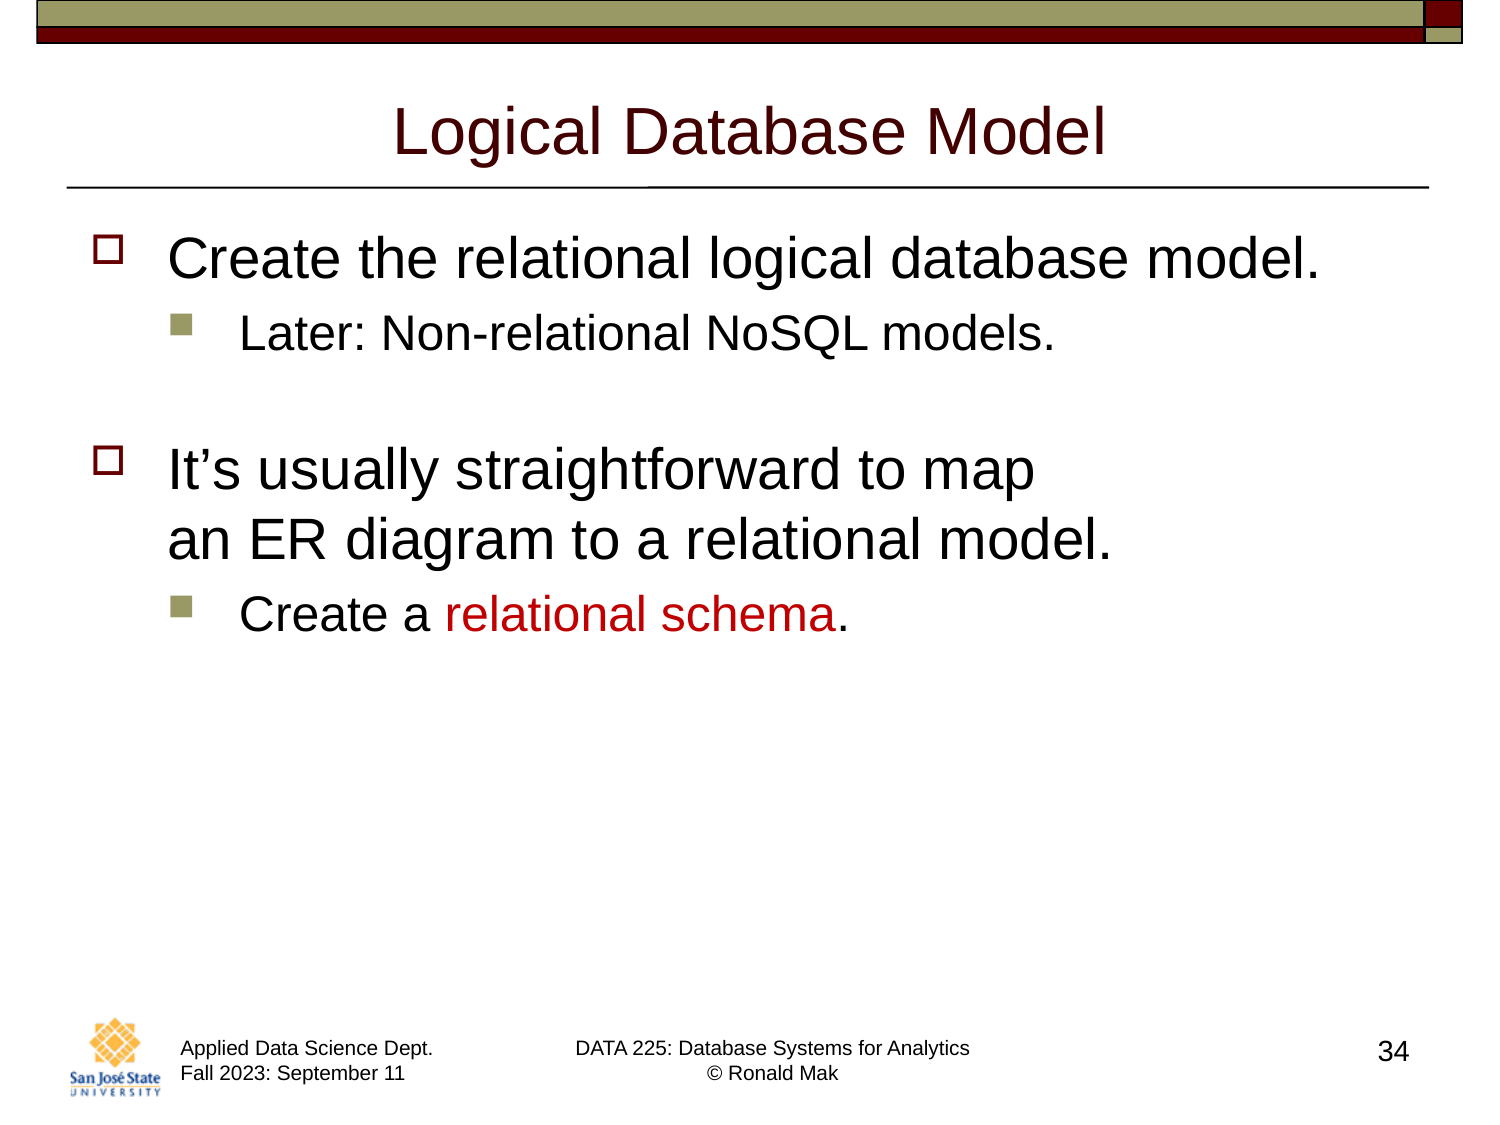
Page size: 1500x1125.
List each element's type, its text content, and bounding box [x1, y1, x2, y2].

picture [60, 1012, 166, 1112]
list Create the relational logical database model. Later: Non-relational NoSQL models. It’s usually straightforward to map an ER diagram to a relational model. Create a relational schema. [75, 212, 1425, 1006]
title Logical Database Model [75, 67, 1425, 175]
slide_number 34 [1112, 1025, 1425, 1100]
